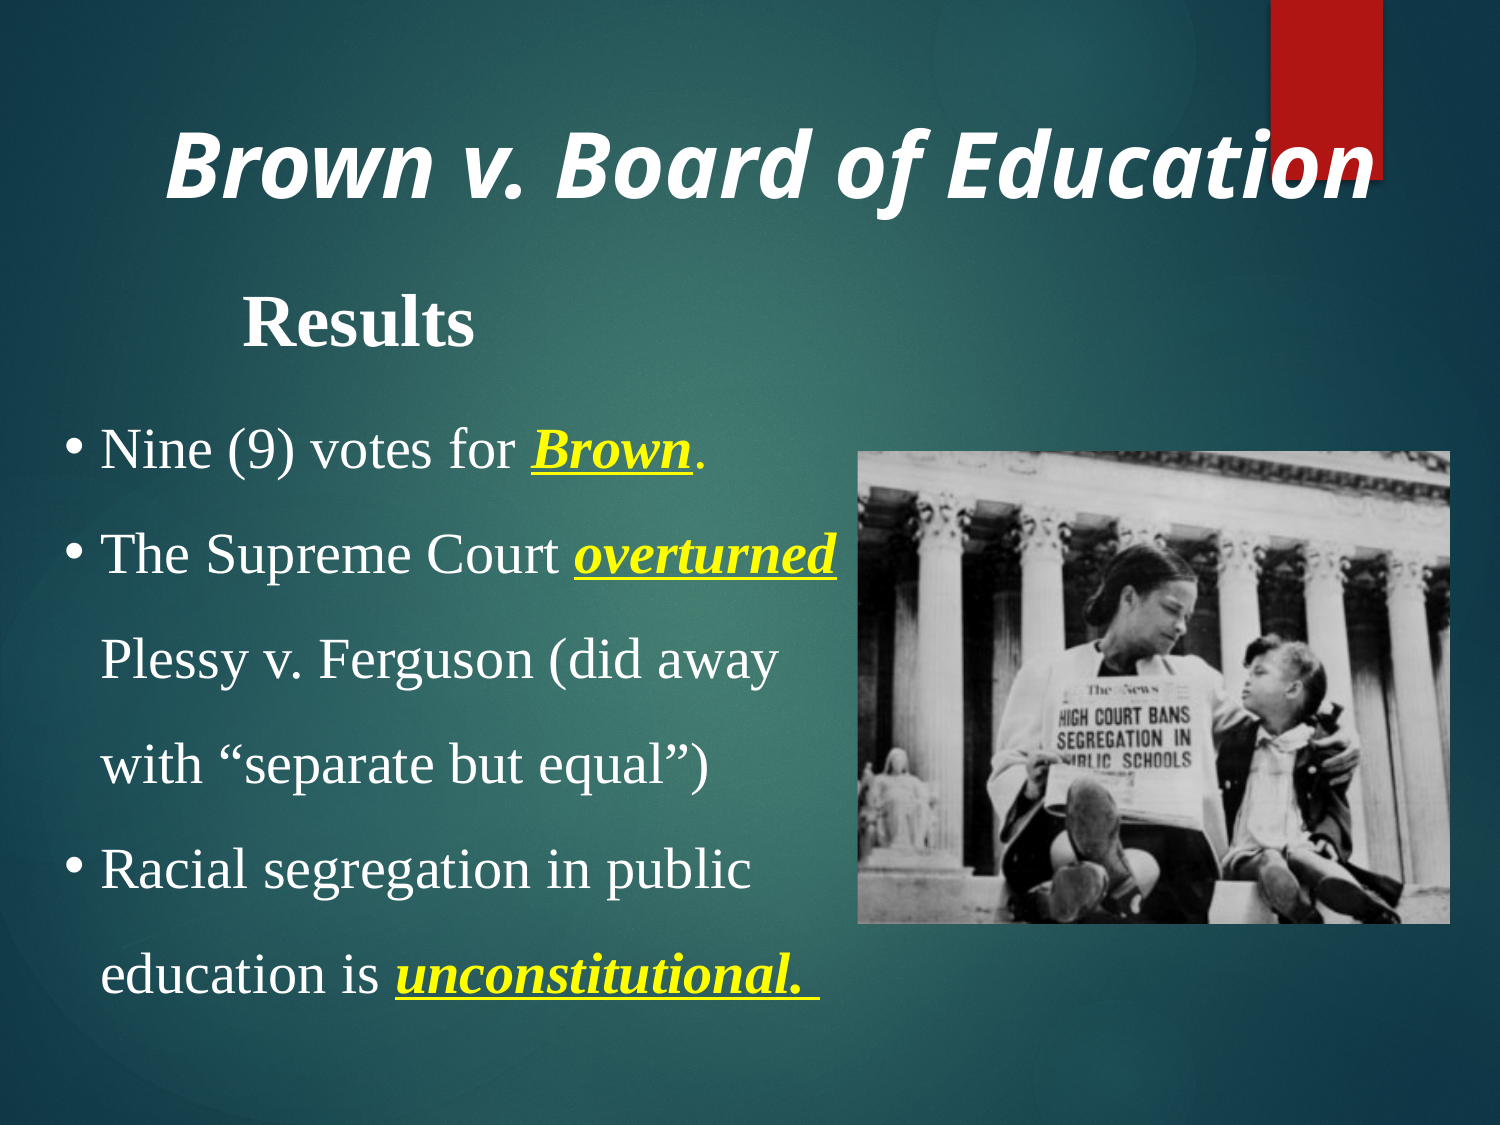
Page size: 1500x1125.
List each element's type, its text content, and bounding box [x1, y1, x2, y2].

text_box Nine (9) votes for Brown. The Supreme Court overturned Plessy v. Ferguson (did away with “separate but equal”) Racial segregation in public education is unconstitutional. [49, 367, 863, 1117]
text_box Results [227, 264, 541, 449]
text_box Brown v. Board of Education [149, 99, 1394, 225]
picture [857, 450, 1451, 924]
